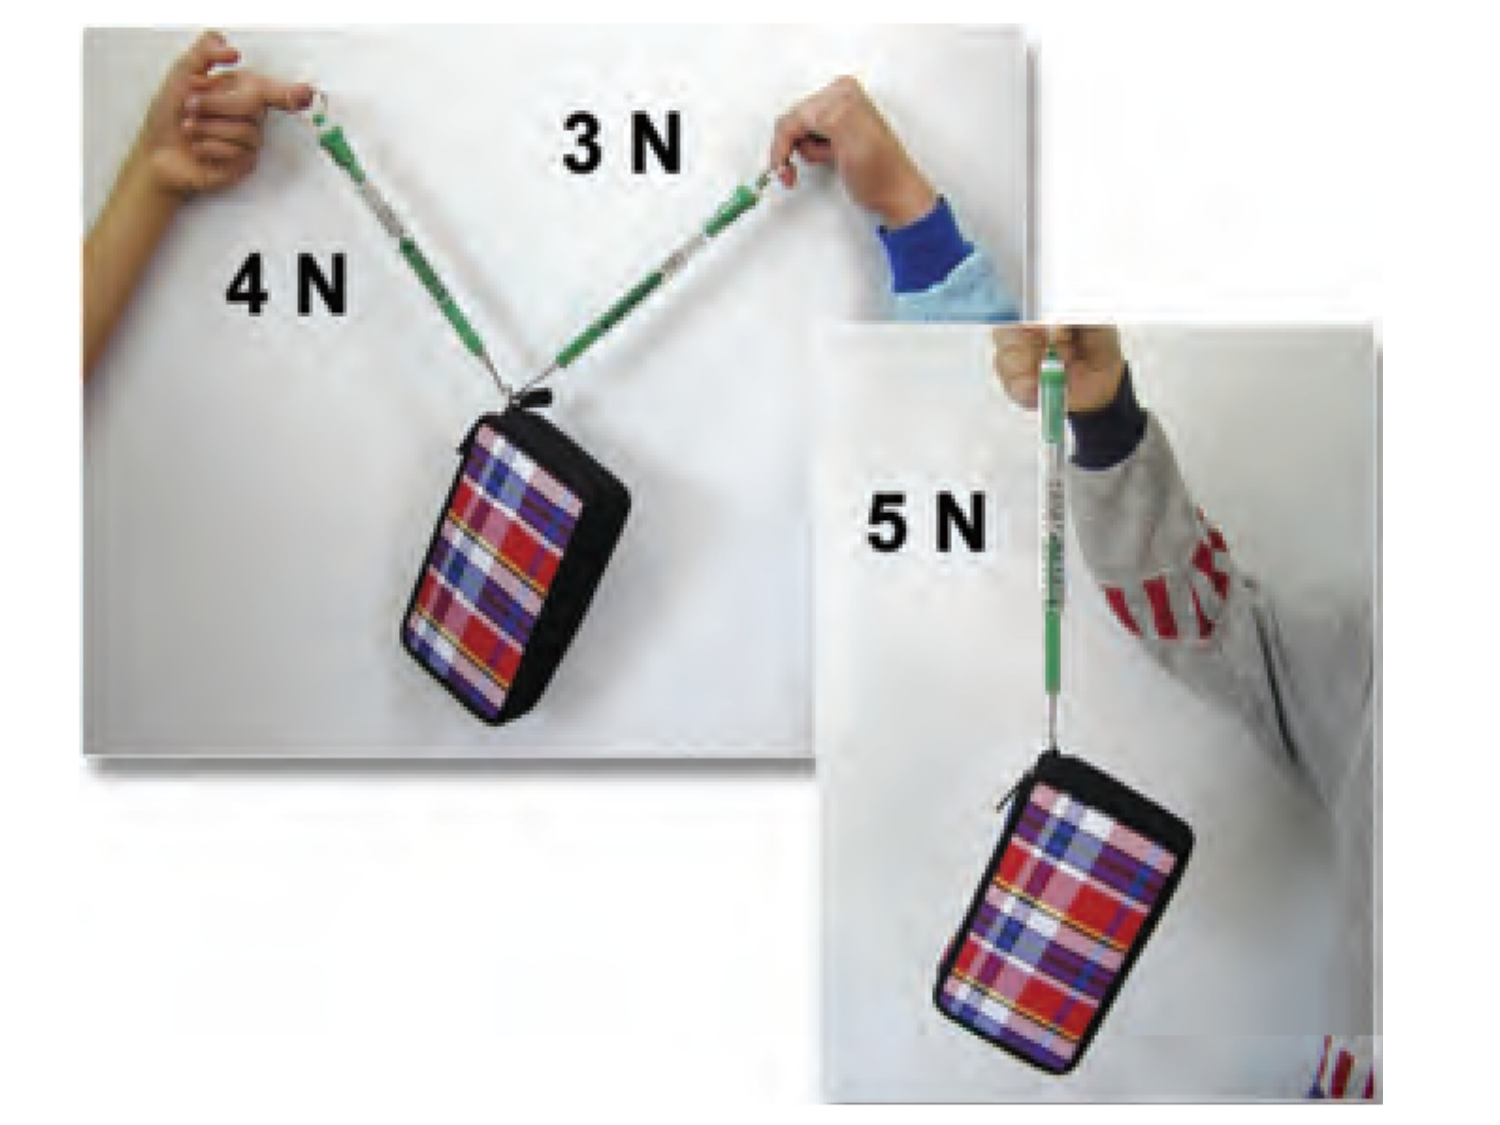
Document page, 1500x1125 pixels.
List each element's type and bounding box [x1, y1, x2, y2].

picture [76, 14, 1383, 1121]
